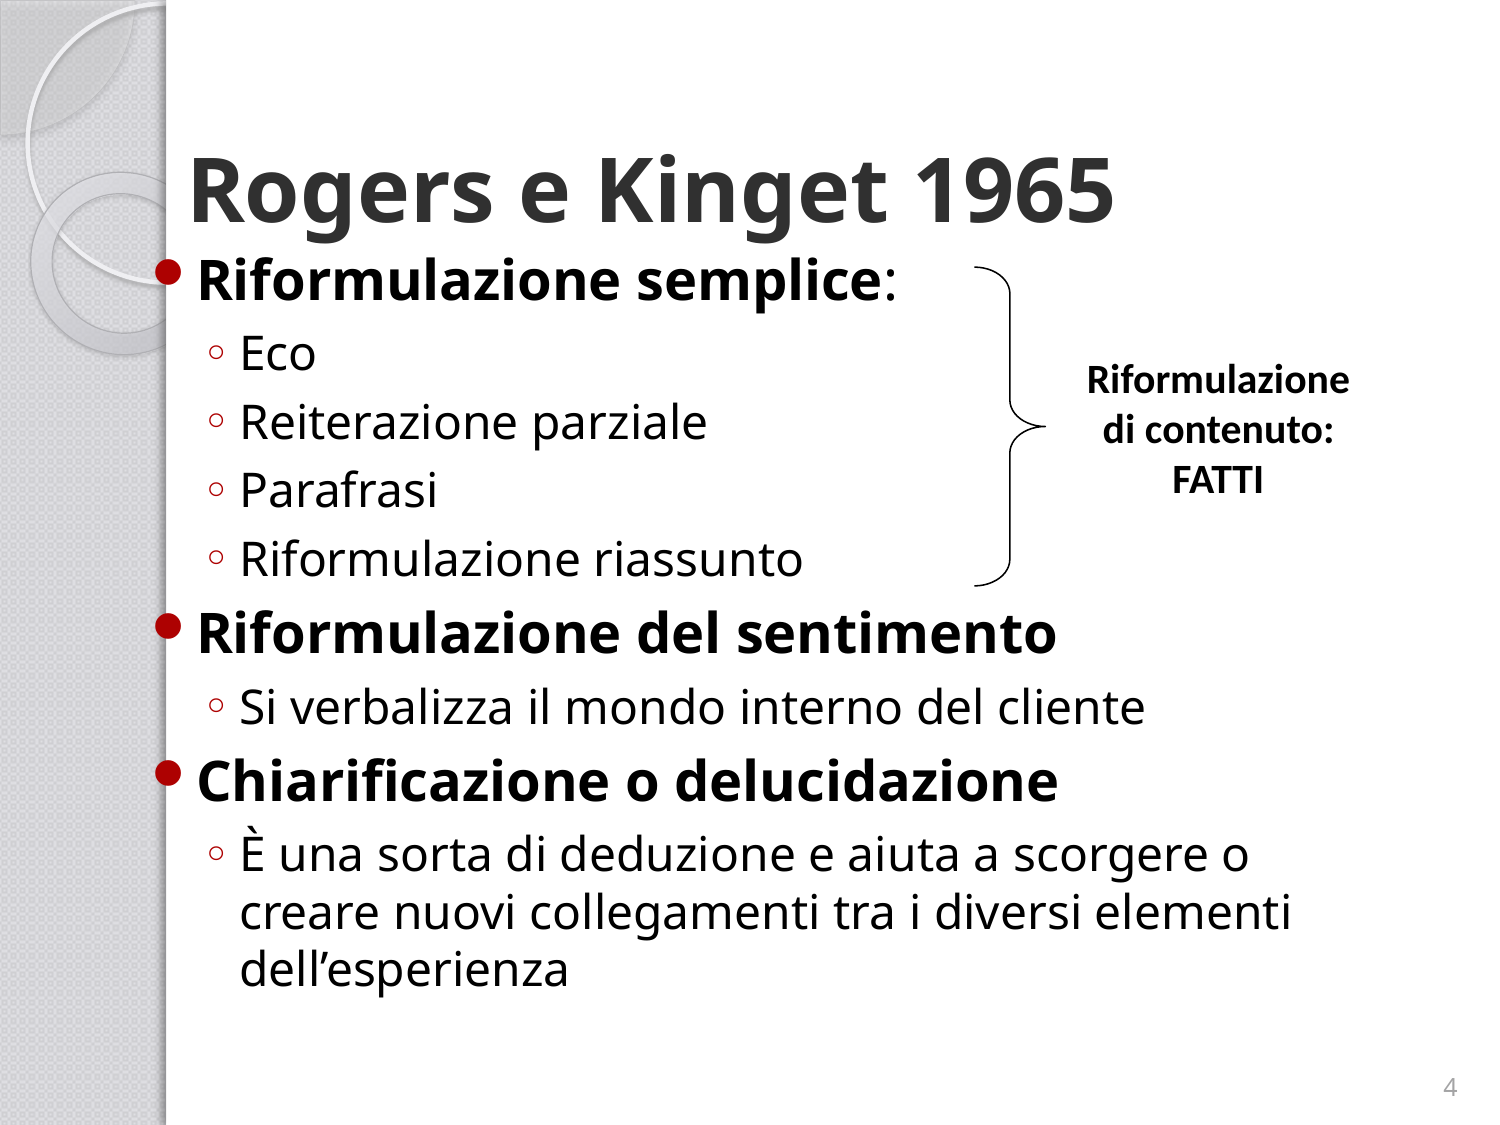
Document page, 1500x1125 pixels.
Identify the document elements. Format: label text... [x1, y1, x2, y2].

text_box [974, 267, 1046, 586]
text_box Riformulazione di contenuto: FATTI [1071, 343, 1366, 509]
slide_number 4 [1413, 1034, 1488, 1113]
title Rogers e Kinget 1965 [171, 113, 1341, 237]
list Riformulazione semplice: Eco Reiterazione parziale Parafrasi Riformulazione riassunto Riformulazione del sentimento Si verbalizza il mondo interno del cliente Chiarificazione o delucidazione È una sorta di deduzione e aiuta a scorgere o creare nuovi collegamenti tra i diversi elementi dell’esperienza [123, 237, 1365, 1012]
